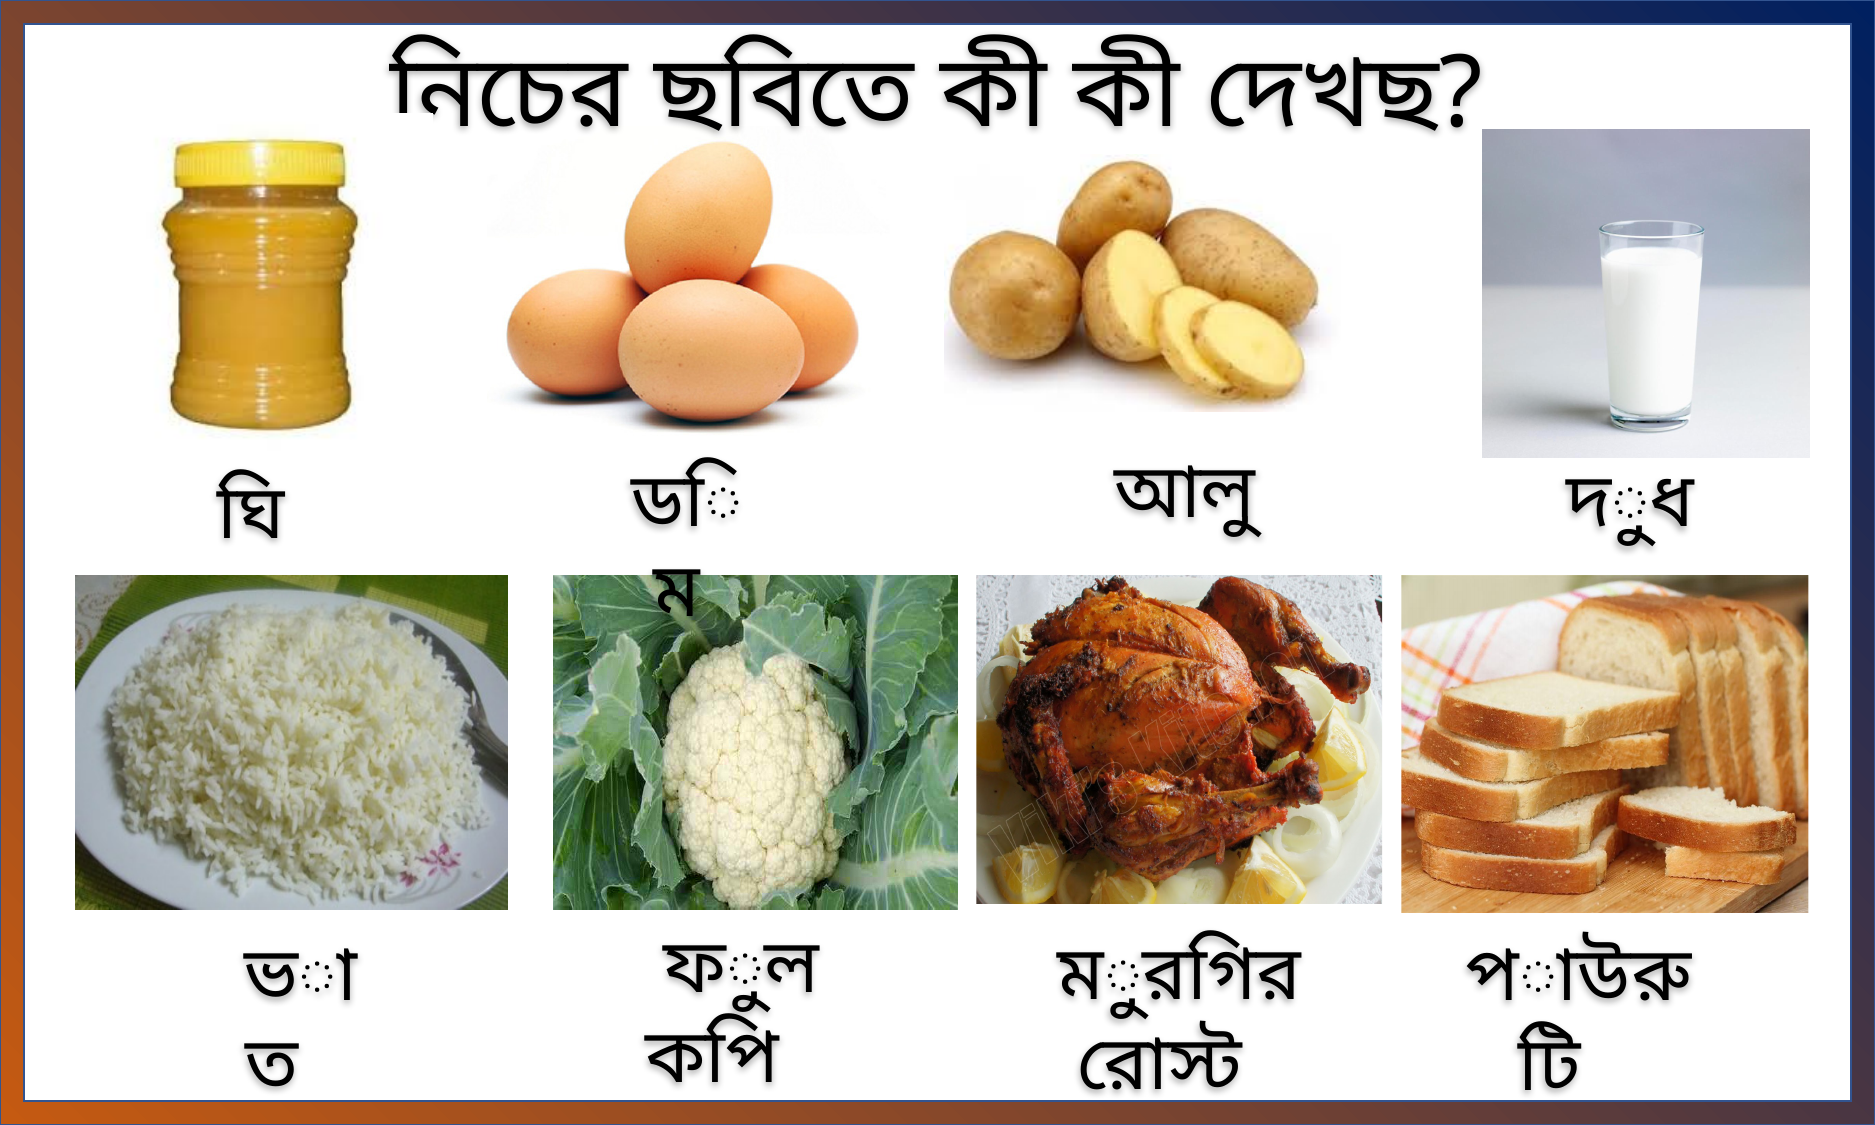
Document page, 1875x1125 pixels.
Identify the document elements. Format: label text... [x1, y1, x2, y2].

text_box আলু [1096, 435, 1273, 575]
picture [1401, 575, 1809, 913]
text_box ডিম [598, 444, 775, 575]
text_box ফুল কপি [594, 910, 890, 1105]
picture [75, 575, 508, 910]
text_box মুরগির রোস্ট [976, 917, 1383, 1112]
picture [944, 154, 1341, 412]
picture [486, 126, 890, 436]
picture [80, 113, 433, 465]
text_box পাউরুটি [1444, 917, 1714, 1113]
text_box নিচের ছবিতে কী কী দেখছ? [362, 18, 1511, 274]
picture [553, 575, 958, 910]
picture [976, 575, 1383, 904]
text_box দুধ [1542, 458, 1719, 550]
picture [1482, 129, 1810, 458]
text_box ভাত [212, 917, 389, 1113]
text_box ঘি [183, 465, 359, 562]
